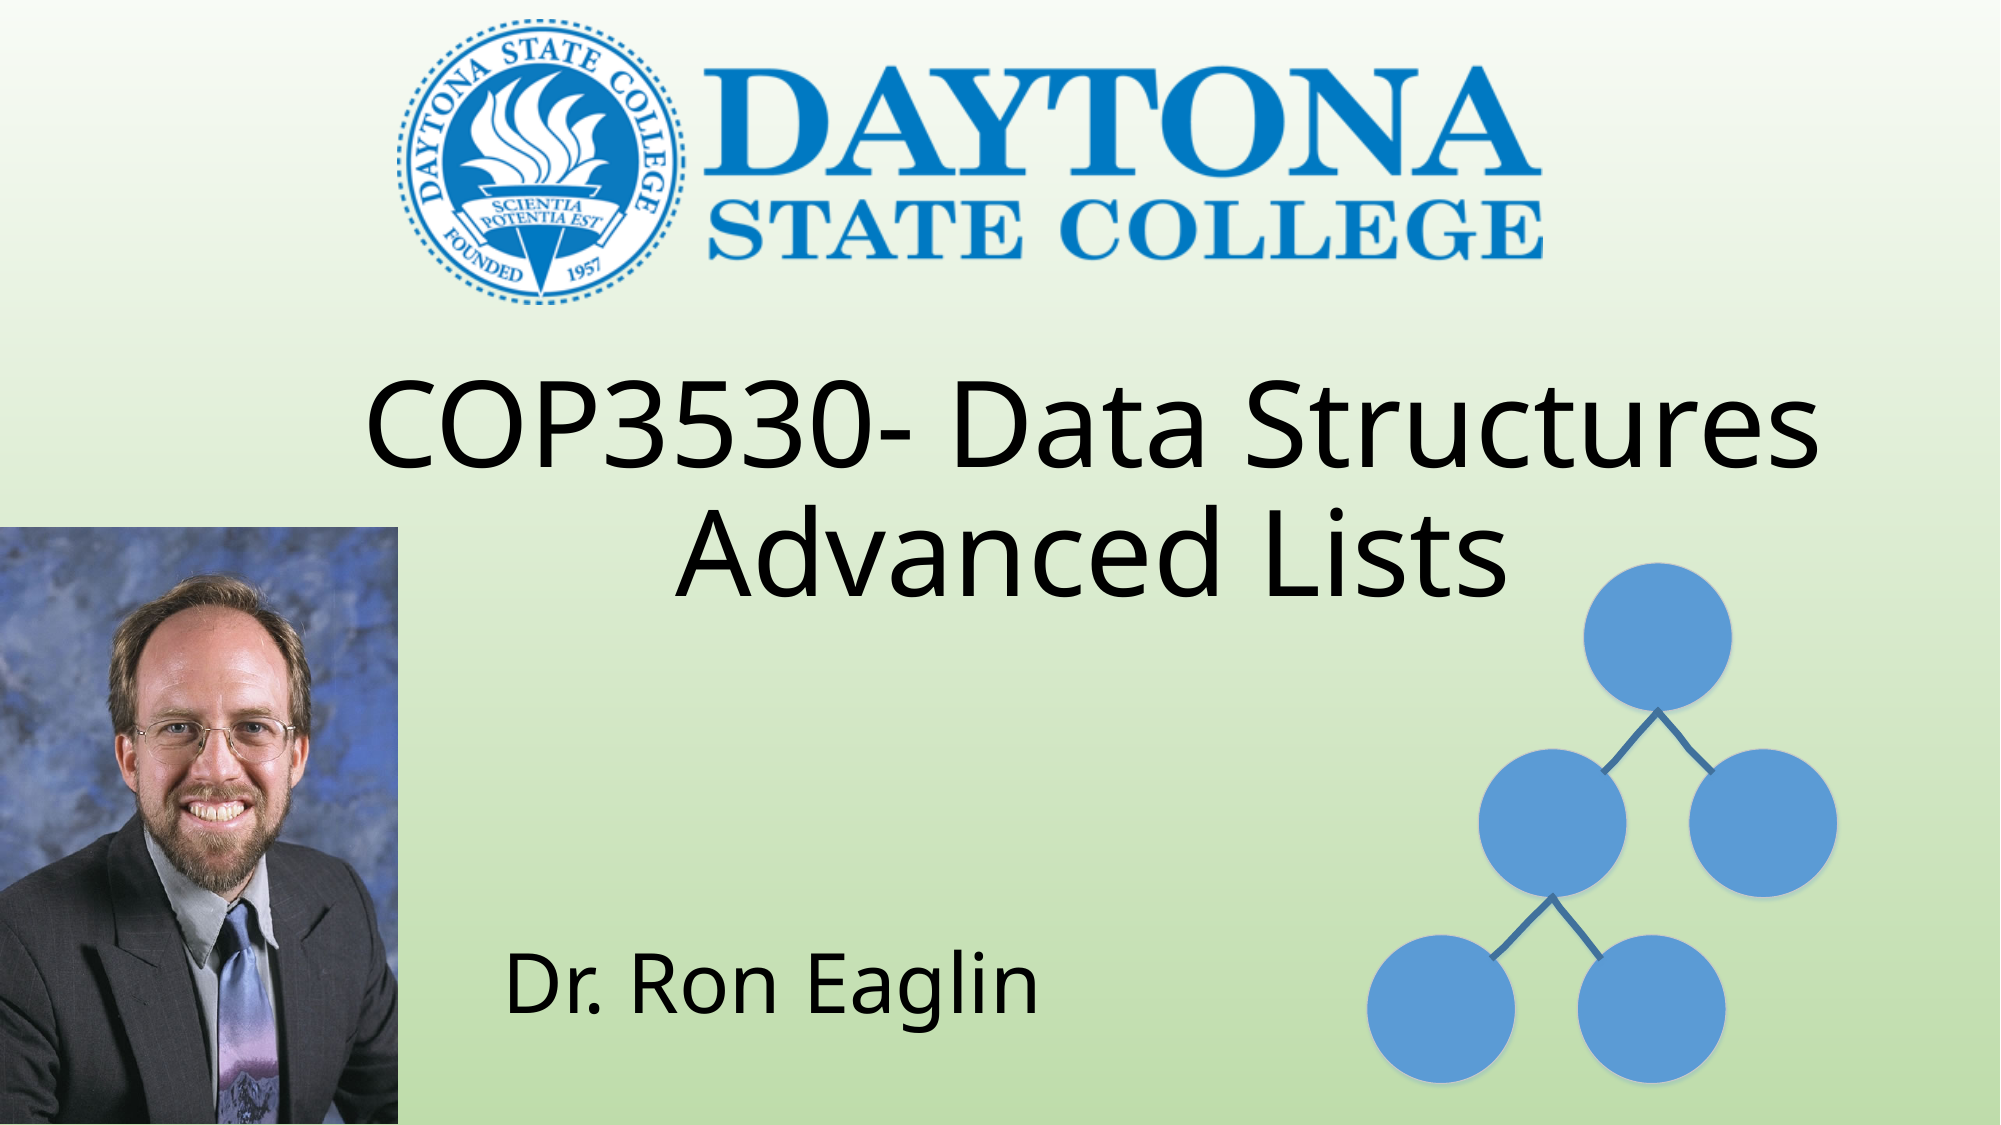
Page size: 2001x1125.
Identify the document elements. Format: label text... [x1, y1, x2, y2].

title COP3530- Data Structures Advanced Lists [343, 238, 1844, 631]
picture [397, 19, 1543, 305]
subtitle Dr. Ron Eaglin [167, 853, 1164, 1125]
picture [0, 527, 398, 1124]
picture [1361, 559, 1844, 1092]
